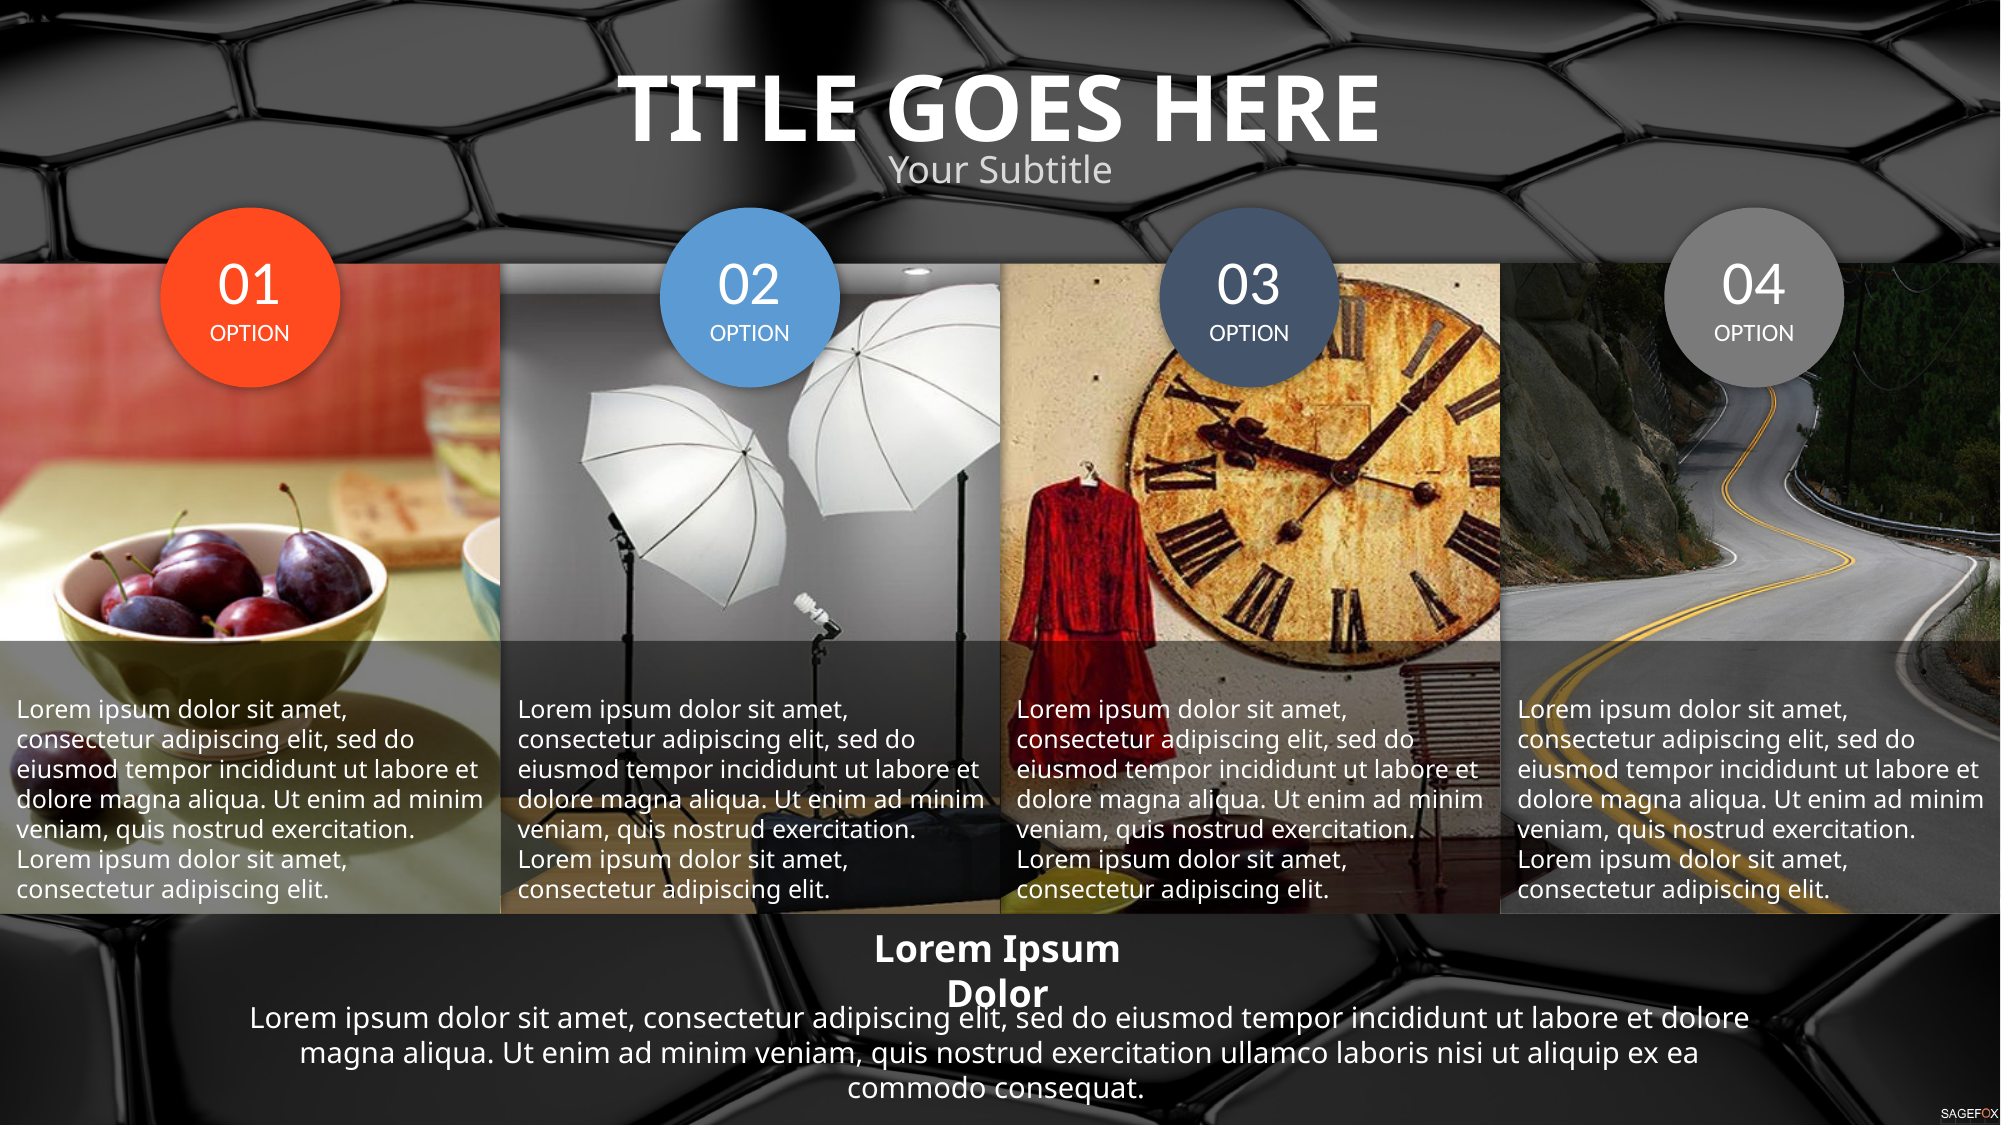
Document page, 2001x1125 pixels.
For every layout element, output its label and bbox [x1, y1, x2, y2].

picture [0, 0, 2001, 1125]
text_box [659, 207, 840, 388]
text_box [1011, 262, 1501, 640]
text_box [511, 262, 1002, 640]
text_box [1510, 263, 2000, 640]
text_box [229, 939, 1771, 1078]
text_box [1664, 207, 1845, 388]
text_box [548, 42, 1452, 199]
text_box [500, 640, 999, 914]
text_box [0, 640, 500, 914]
text_box [999, 640, 1500, 914]
text_box [0, 262, 501, 640]
text_box [160, 207, 341, 388]
text_box [1500, 640, 2000, 914]
text_box [1159, 207, 1340, 388]
